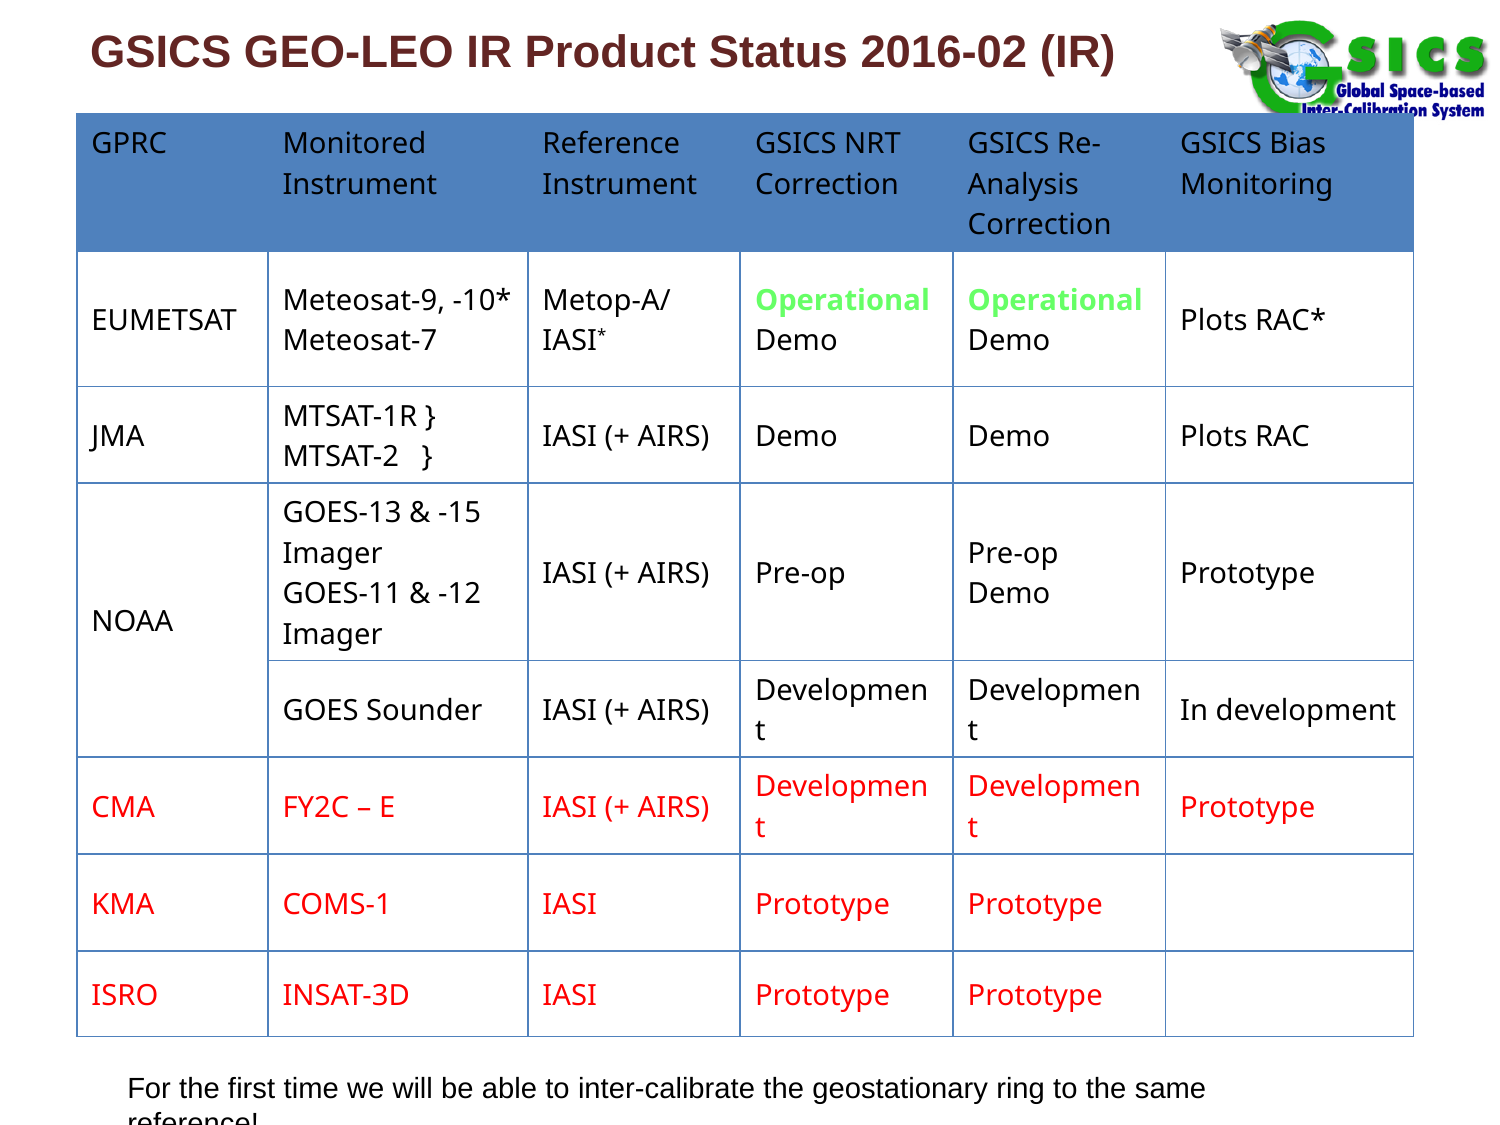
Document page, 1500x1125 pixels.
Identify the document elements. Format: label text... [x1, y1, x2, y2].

table_cell Prototype [1166, 484, 1413, 660]
table_header GSICS Bias Monitoring [1166, 115, 1413, 250]
table_header GSICS Re-Analysis Correction [954, 115, 1165, 250]
table_cell IASI [529, 855, 739, 950]
table_cell CMA [78, 758, 267, 853]
table_cell EUMETSAT [78, 252, 267, 386]
table_cell INSAT-3D [269, 952, 527, 1036]
table_cell Development [741, 661, 952, 756]
table_cell Prototype [741, 952, 952, 1036]
table_cell MTSAT-1R } MTSAT-2 } [269, 387, 527, 482]
table_cell Prototype [954, 952, 1165, 1036]
table_header Monitored Instrument [269, 115, 527, 250]
title GSICS GEO-LEO IR Product Status 2016-02 (IR) [75, 14, 1425, 85]
table_cell IASI (+ AIRS) [529, 387, 739, 482]
text_box For the first time we will be able to inter-calibrate the geostationary ring to the same reference! [112, 1061, 1363, 1125]
table_cell In development [1166, 661, 1413, 756]
table_cell Plots RAC* [1166, 252, 1413, 386]
table_cell FY2C – E [269, 758, 527, 853]
table_cell IASI [529, 952, 739, 1036]
table_cell Prototype [1166, 758, 1413, 853]
table_cell IASI (+ AIRS) [529, 661, 739, 756]
table_cell IASI (+ AIRS) [529, 758, 739, 853]
table_cell NOAA [78, 484, 267, 756]
table_cell Pre-op [741, 484, 952, 660]
table_header GSICS NRT Correction [741, 115, 952, 250]
table_header Reference Instrument [529, 115, 739, 250]
table_cell ISRO [78, 952, 267, 1036]
table_cell Operational Demo [741, 252, 952, 386]
table_cell Plots RAC [1166, 387, 1413, 482]
table_cell [1166, 952, 1413, 1036]
table_cell Metop-A/IASI* [529, 252, 739, 386]
table_cell Pre-op Demo [954, 484, 1165, 660]
table_cell Operational Demo [954, 252, 1165, 386]
table_cell [1166, 855, 1413, 950]
table_cell GOES Sounder [269, 661, 527, 756]
table_cell Demo [954, 387, 1165, 482]
table_cell Development [741, 758, 952, 853]
table_cell Meteosat-9, -10* Meteosat-7 [269, 252, 527, 386]
table_cell Development [954, 758, 1165, 853]
table_cell JMA [78, 387, 267, 482]
table_cell COMS-1 [269, 855, 527, 950]
table_cell Prototype [741, 855, 952, 950]
table_cell Demo [741, 387, 952, 482]
table_cell GOES-13 & -15 Imager GOES-11 & -12 Imager [269, 484, 527, 660]
picture [1212, 12, 1492, 125]
table_cell Prototype [954, 855, 1165, 950]
table_cell IASI (+ AIRS) [529, 484, 739, 660]
table_header GPRC [78, 115, 267, 250]
table_cell KMA [78, 855, 267, 950]
table_cell Development [954, 661, 1165, 756]
